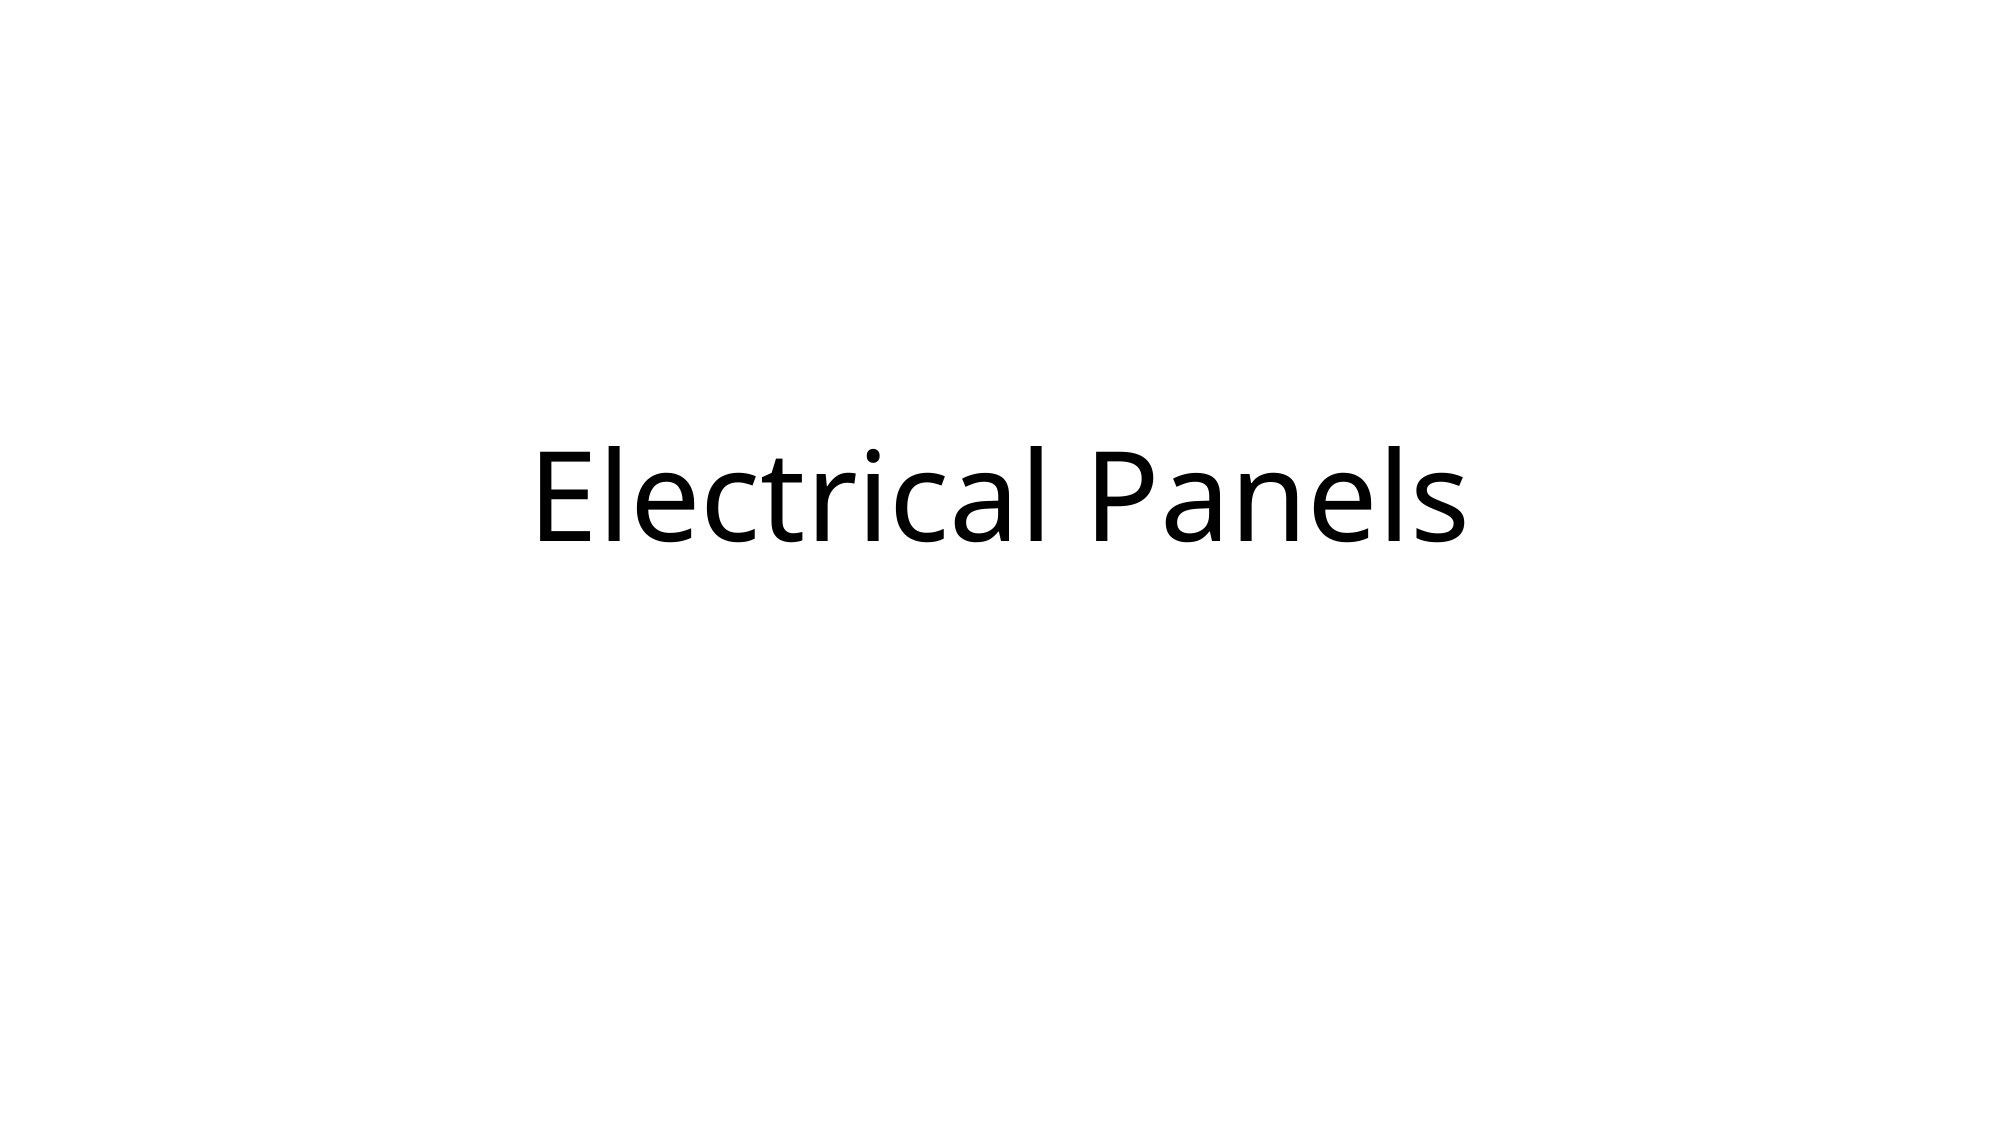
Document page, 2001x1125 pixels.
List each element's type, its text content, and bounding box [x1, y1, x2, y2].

title Electrical Panels [249, 184, 1750, 576]
